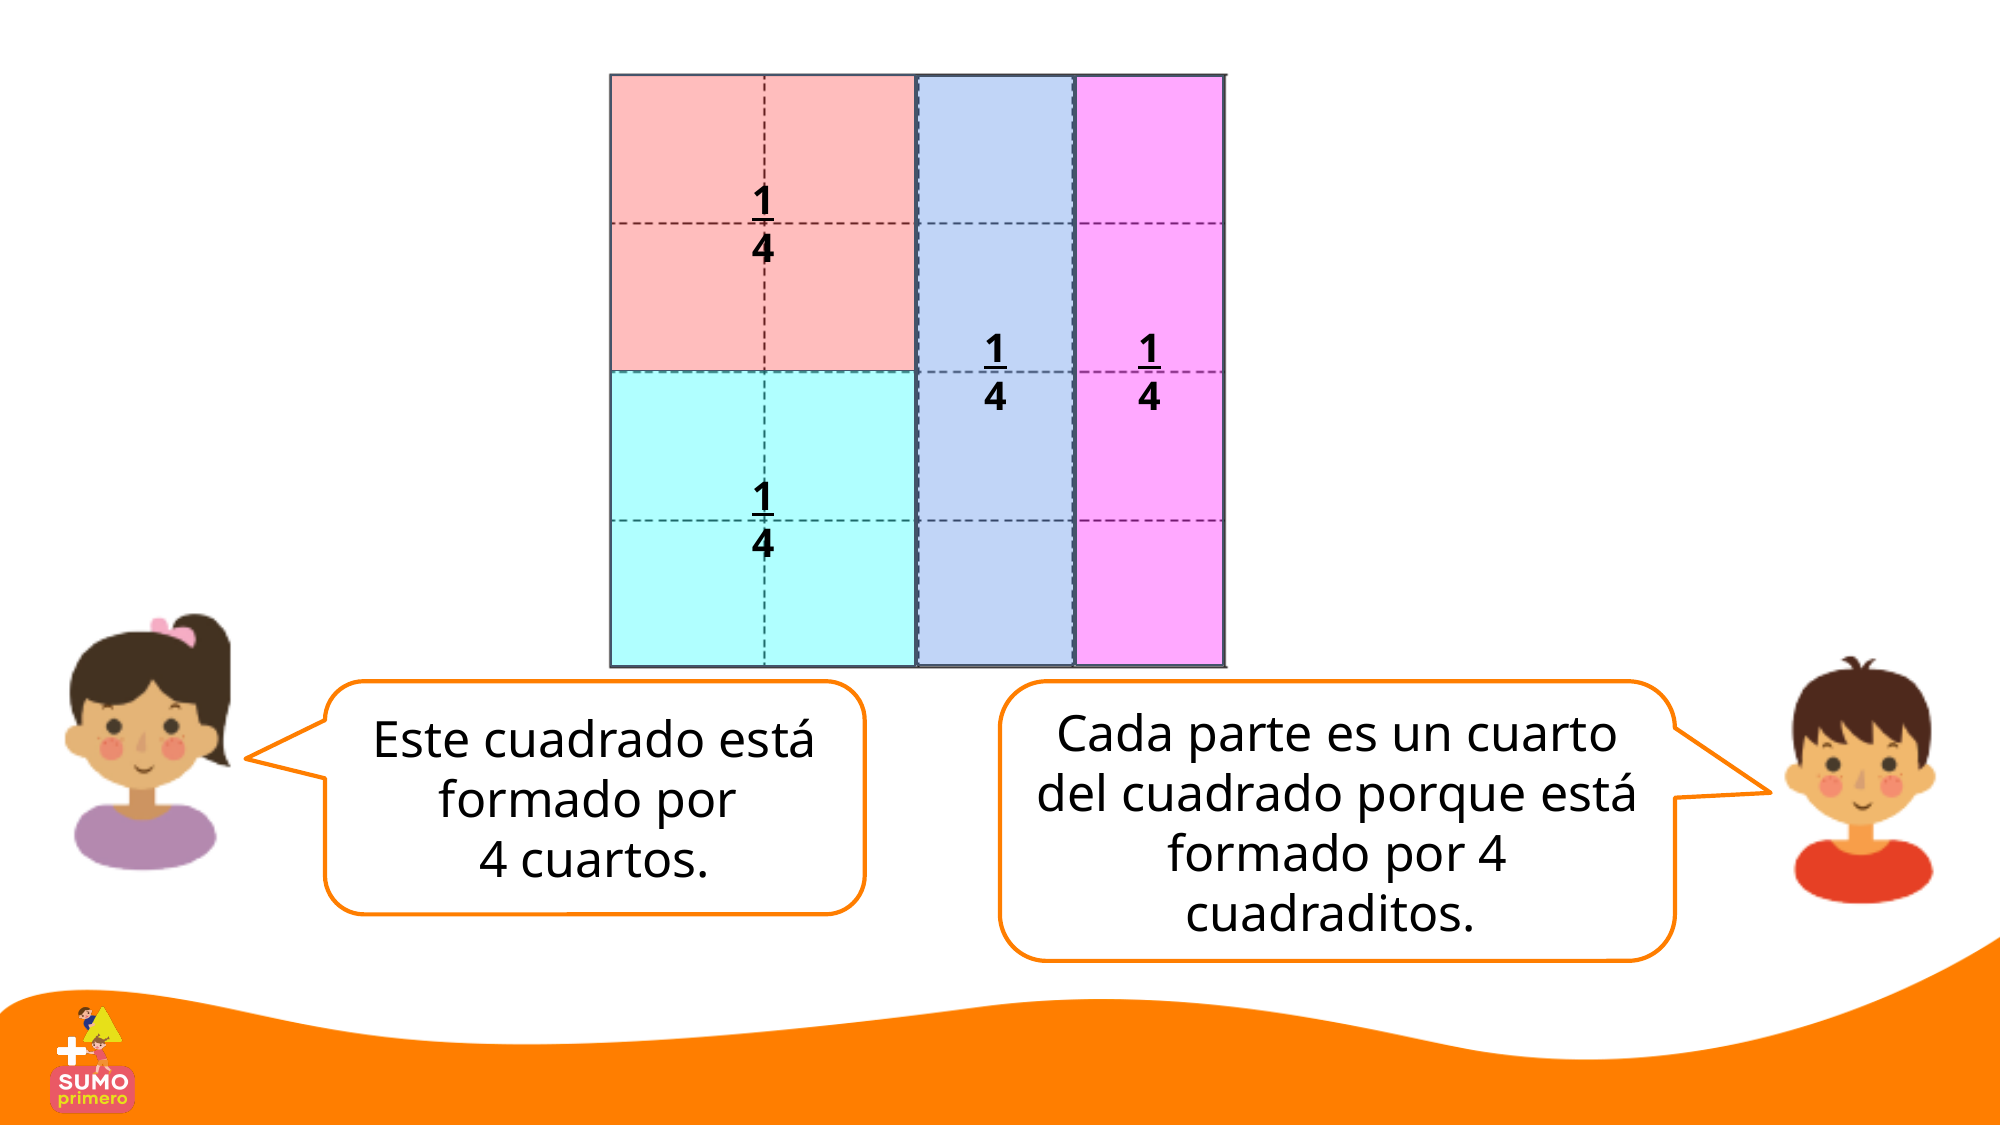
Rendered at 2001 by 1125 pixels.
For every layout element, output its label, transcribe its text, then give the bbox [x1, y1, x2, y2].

text_box Cada parte es un cuarto del cuadrado porque está formado por 4 cuadraditos. [999, 681, 1756, 961]
picture [0, 59, 2000, 1125]
text_box Este cuadrado está formado por 4 cuartos. [258, 681, 865, 915]
